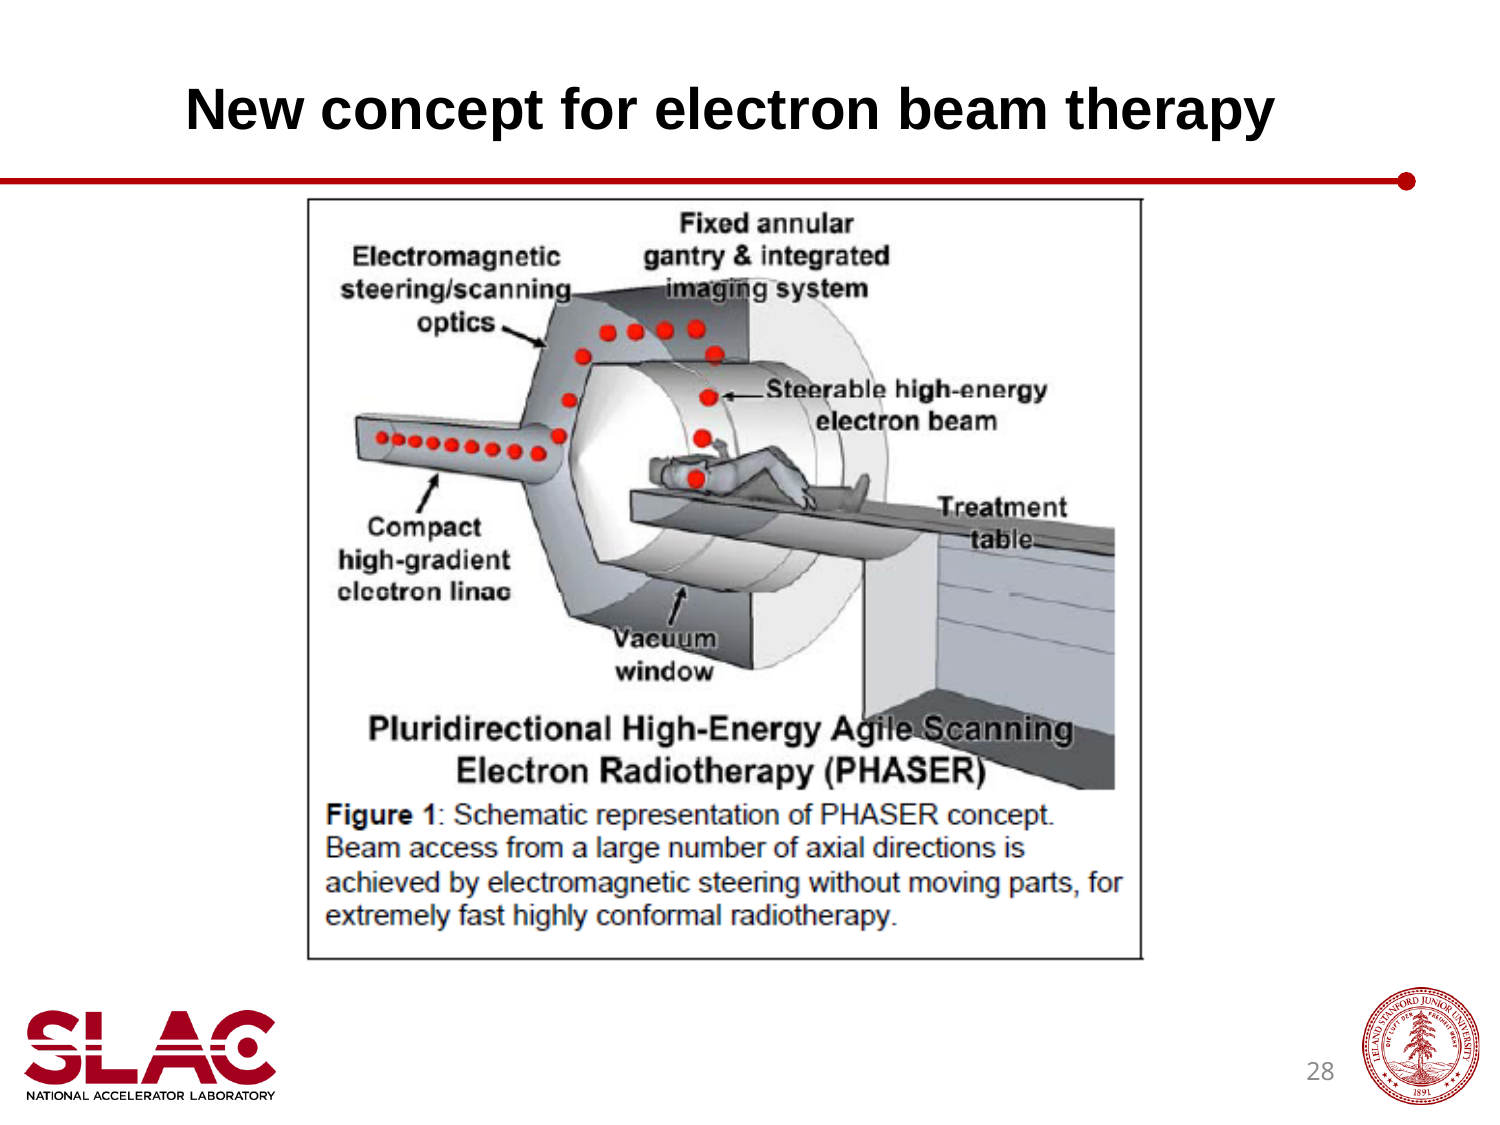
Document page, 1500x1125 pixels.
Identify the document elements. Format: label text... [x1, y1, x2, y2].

picture [1362, 987, 1480, 1105]
slide_number 28 [1074, 1042, 1350, 1103]
picture [24, 1010, 276, 1100]
picture [299, 193, 1153, 971]
title New concept for electron beam therapy [62, 37, 1401, 176]
